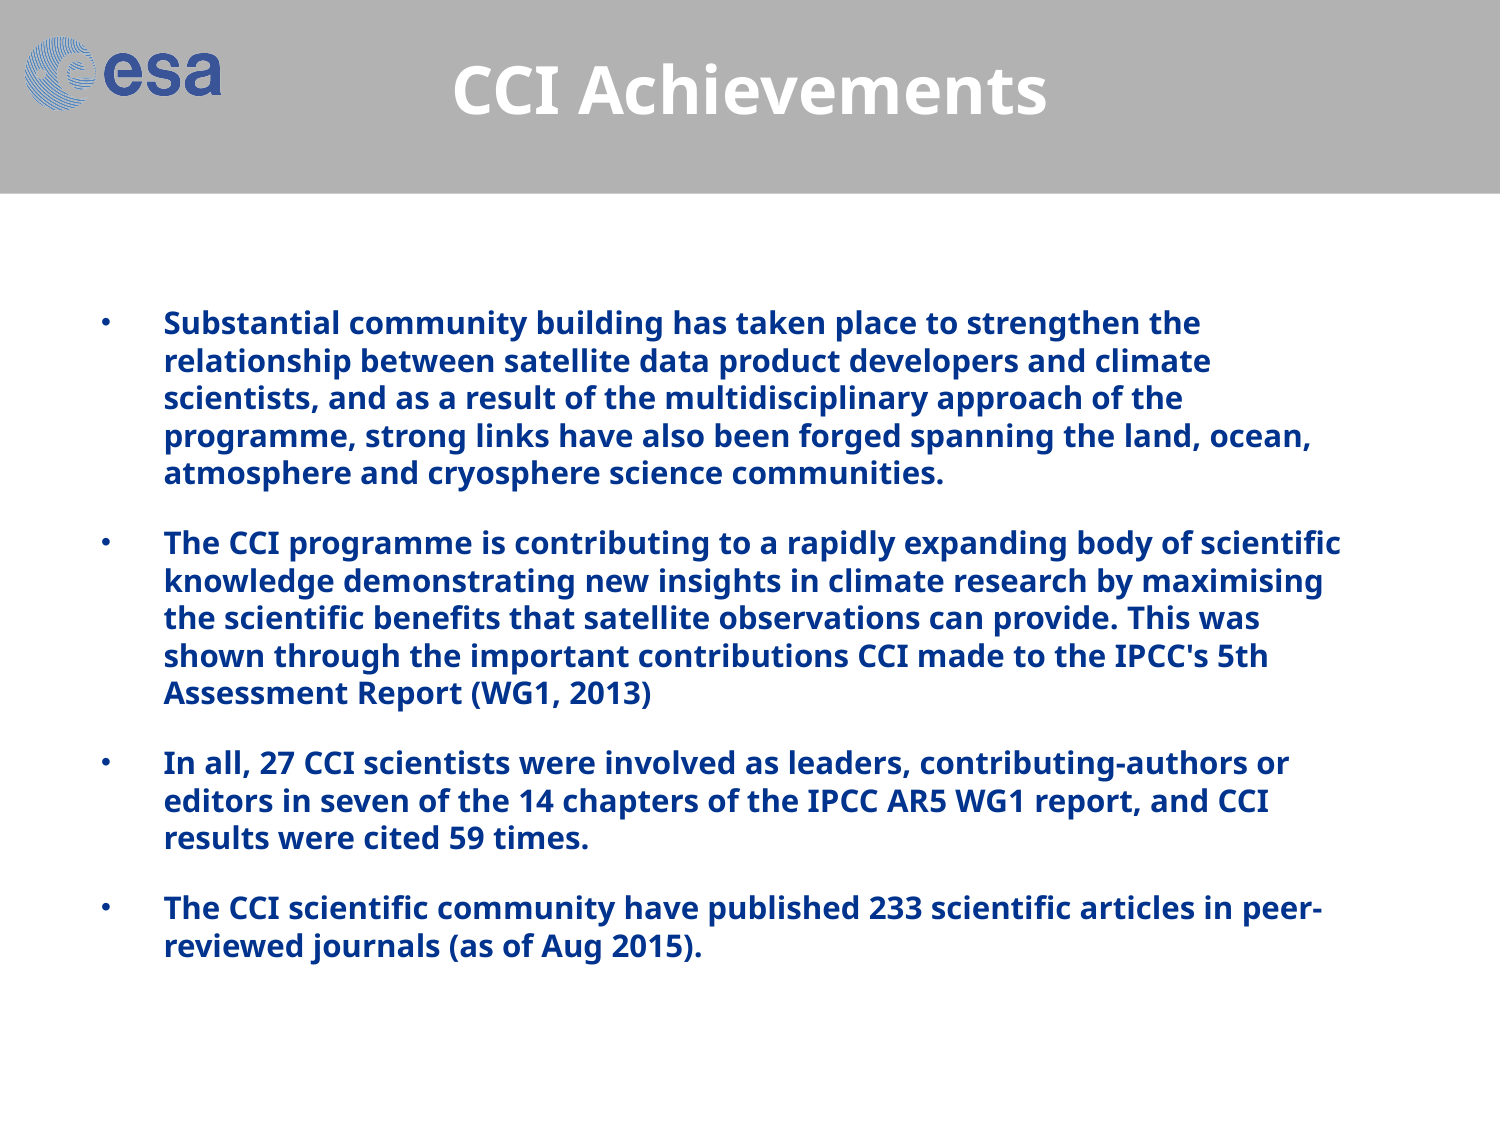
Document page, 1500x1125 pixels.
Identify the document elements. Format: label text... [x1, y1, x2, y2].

list Substantial community building has taken place to strengthen the relationship between satellite data product developers and climate scientists, and as a result of the multidisciplinary approach of the programme, strong links have also been forged spanning the land, ocean, atmosphere and cryosphere science communities. The CCI programme is contributing to a rapidly expanding body of scientific knowledge demonstrating new insights in climate research by maximising the scientific benefits that satellite observations can provide. This was shown through the important contributions CCI made to the IPCC's 5th Assessment Report (WG1, 2013) In all, 27 CCI scientists were involved as leaders, contributing-authors or editors in seven of the 14 chapters of the IPCC AR5 WG1 report, and CCI results were cited 59 times. The CCI scientific community have published 233 scientific articles in peer-reviewed journals (as of Aug 2015). [101, 223, 1357, 1044]
picture [23, 35, 222, 114]
title CCI Achievements [249, 5, 1250, 189]
